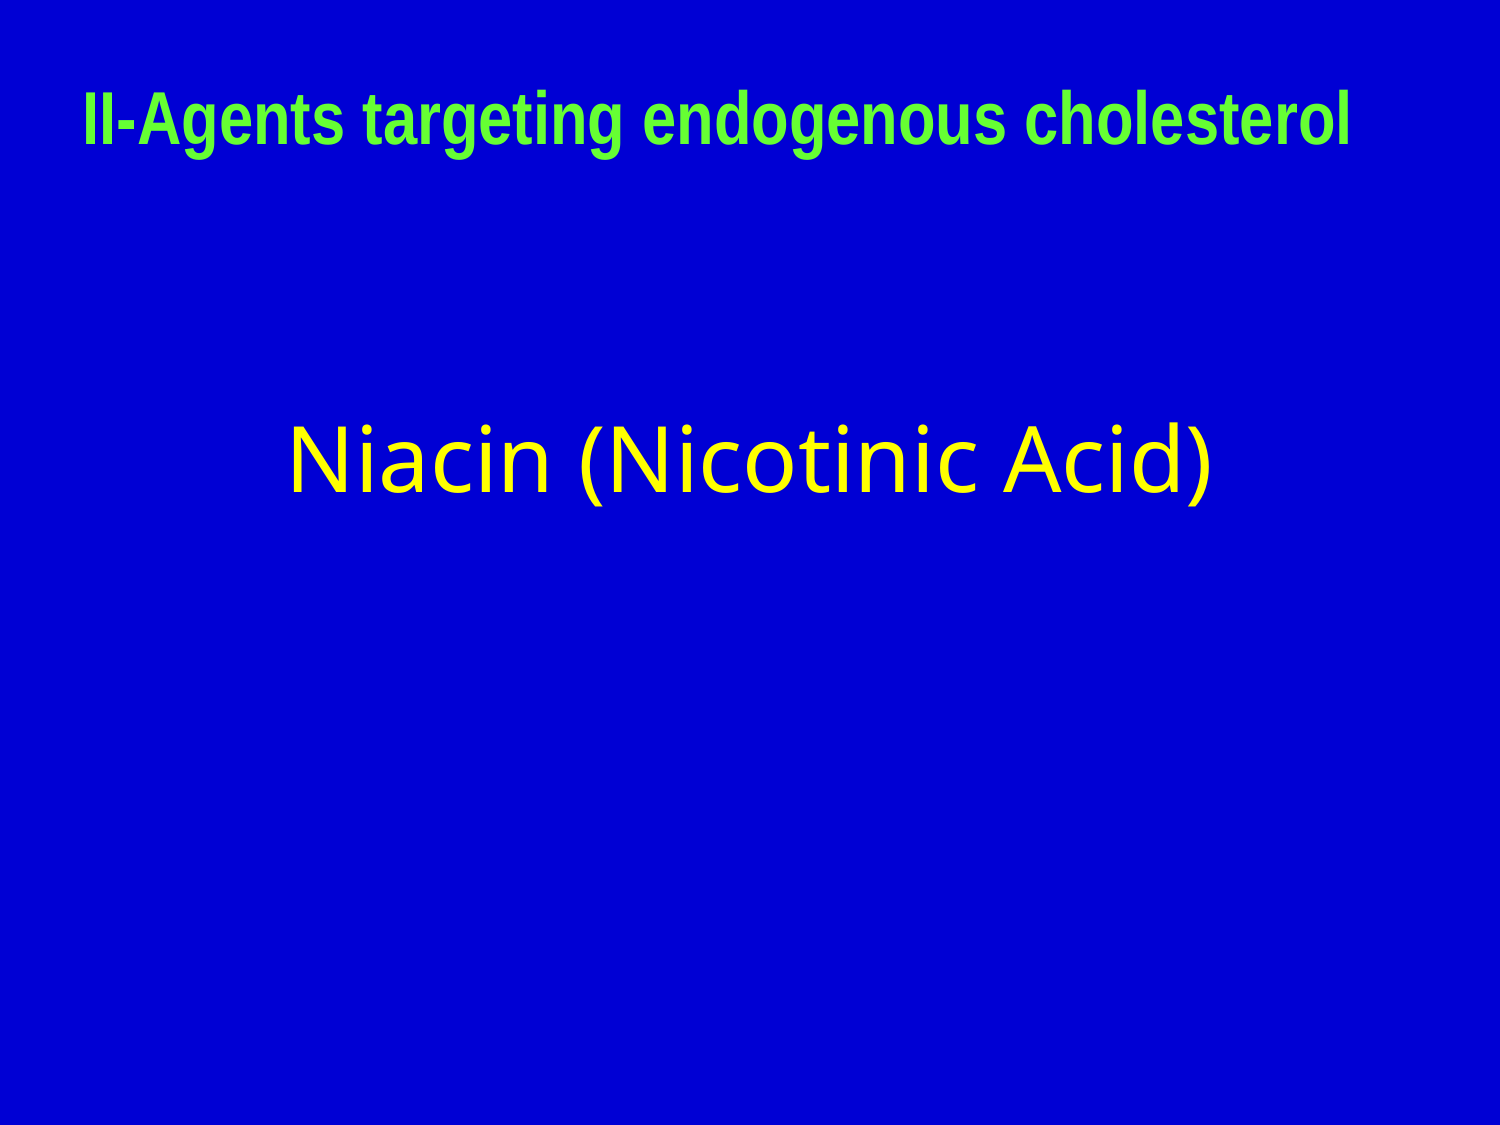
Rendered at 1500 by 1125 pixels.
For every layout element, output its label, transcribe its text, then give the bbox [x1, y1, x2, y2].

title Niacin (Nicotinic Acid) [112, 337, 1388, 576]
text_box II-Agents targeting endogenous cholesterol [49, 62, 1400, 168]
